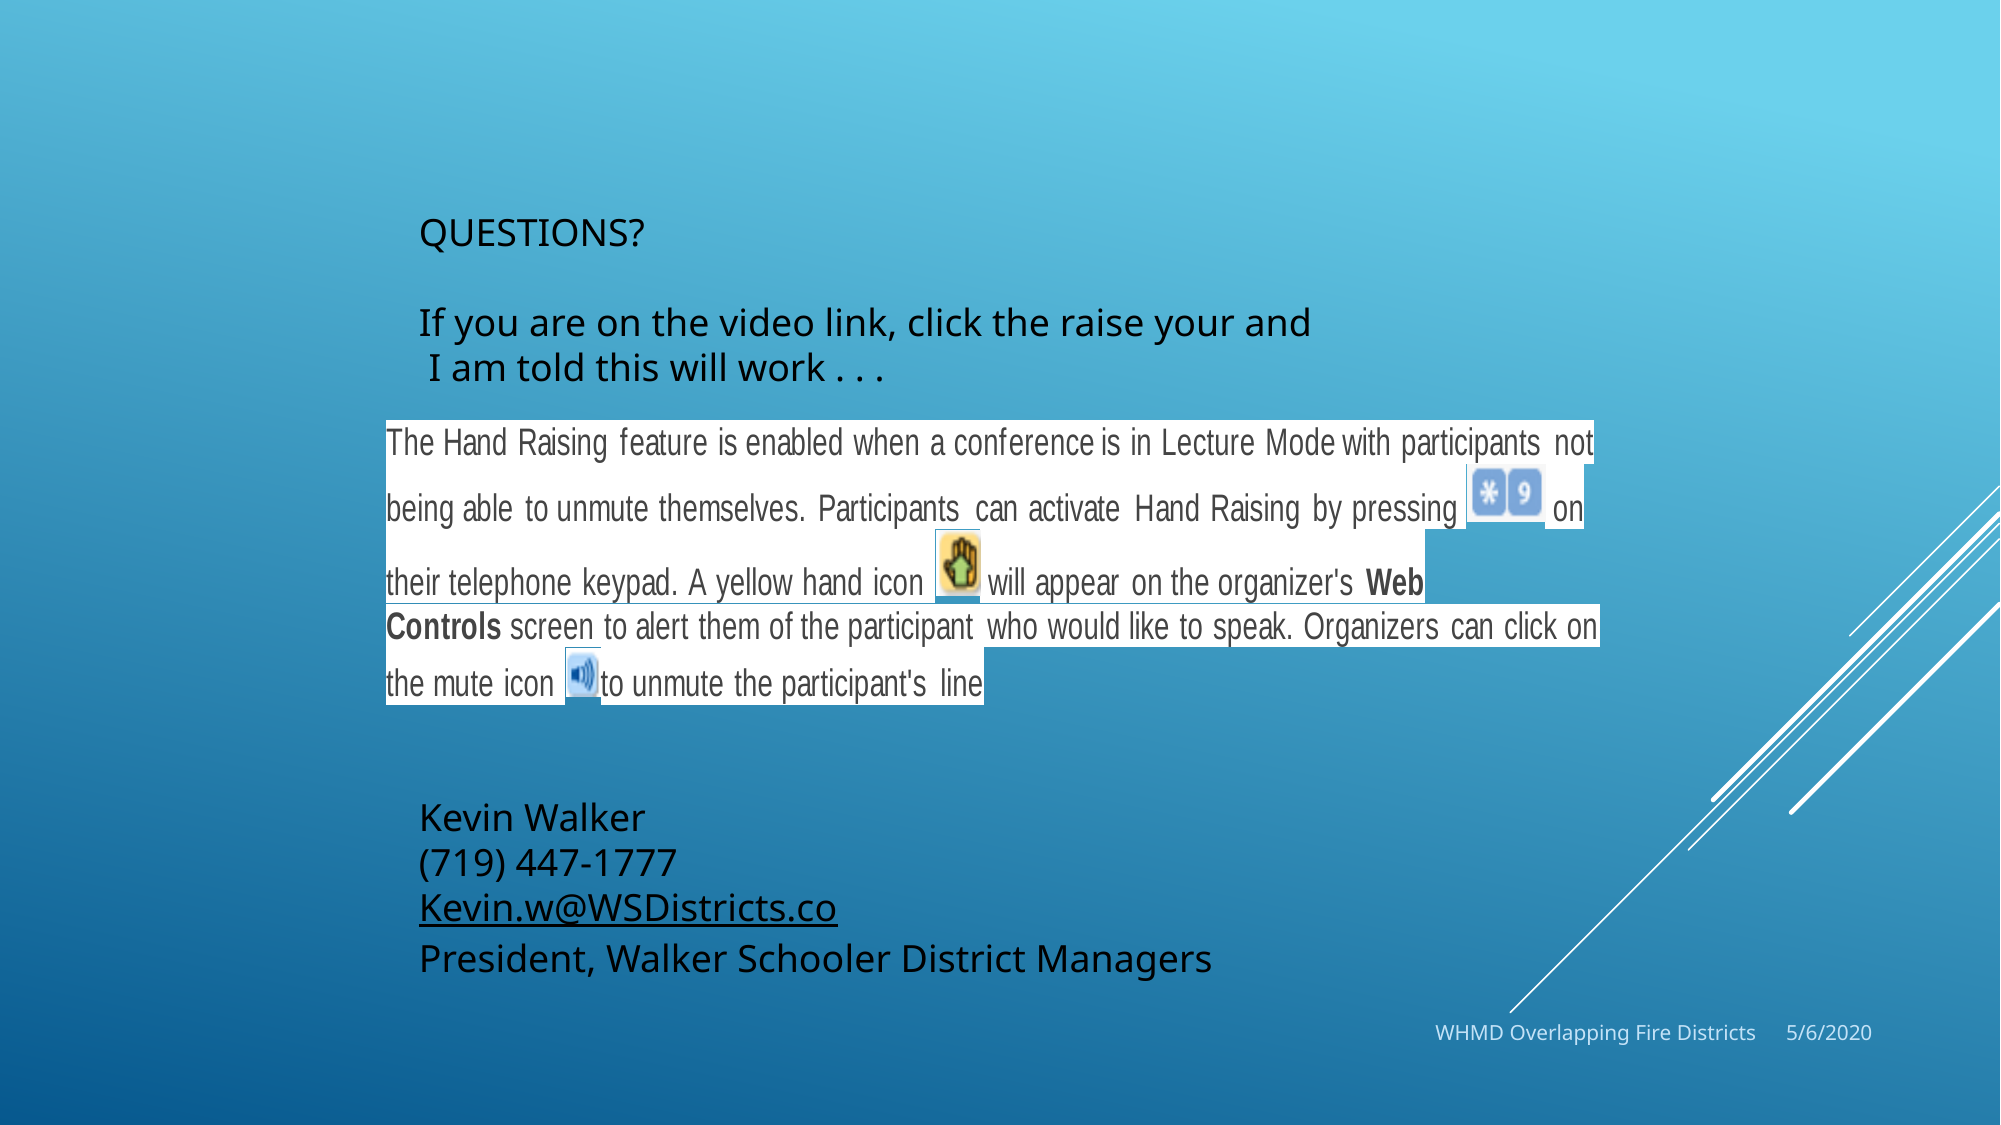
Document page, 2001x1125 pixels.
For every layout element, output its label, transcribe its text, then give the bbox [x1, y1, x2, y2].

picture [385, 419, 1615, 706]
text_box QUESTIONS? If you are on the video link, click the raise your and I am told this will work . . . Kevin Walker (719) 447-1777 Kevin.w@WSDistricts.co President, Walker Schooler District Managers [404, 201, 1338, 419]
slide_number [1779, 1012, 1888, 1073]
text_box QUESTIONS? If you are on the video link, click the raise your and I am told this will work . . . Kevin Walker (719) 447-1777 Kevin.w@WSDistricts.co President, Walker Schooler District Managers [404, 706, 1338, 988]
footer WHMD Overlapping Fire Districts [1420, 1012, 1779, 1073]
